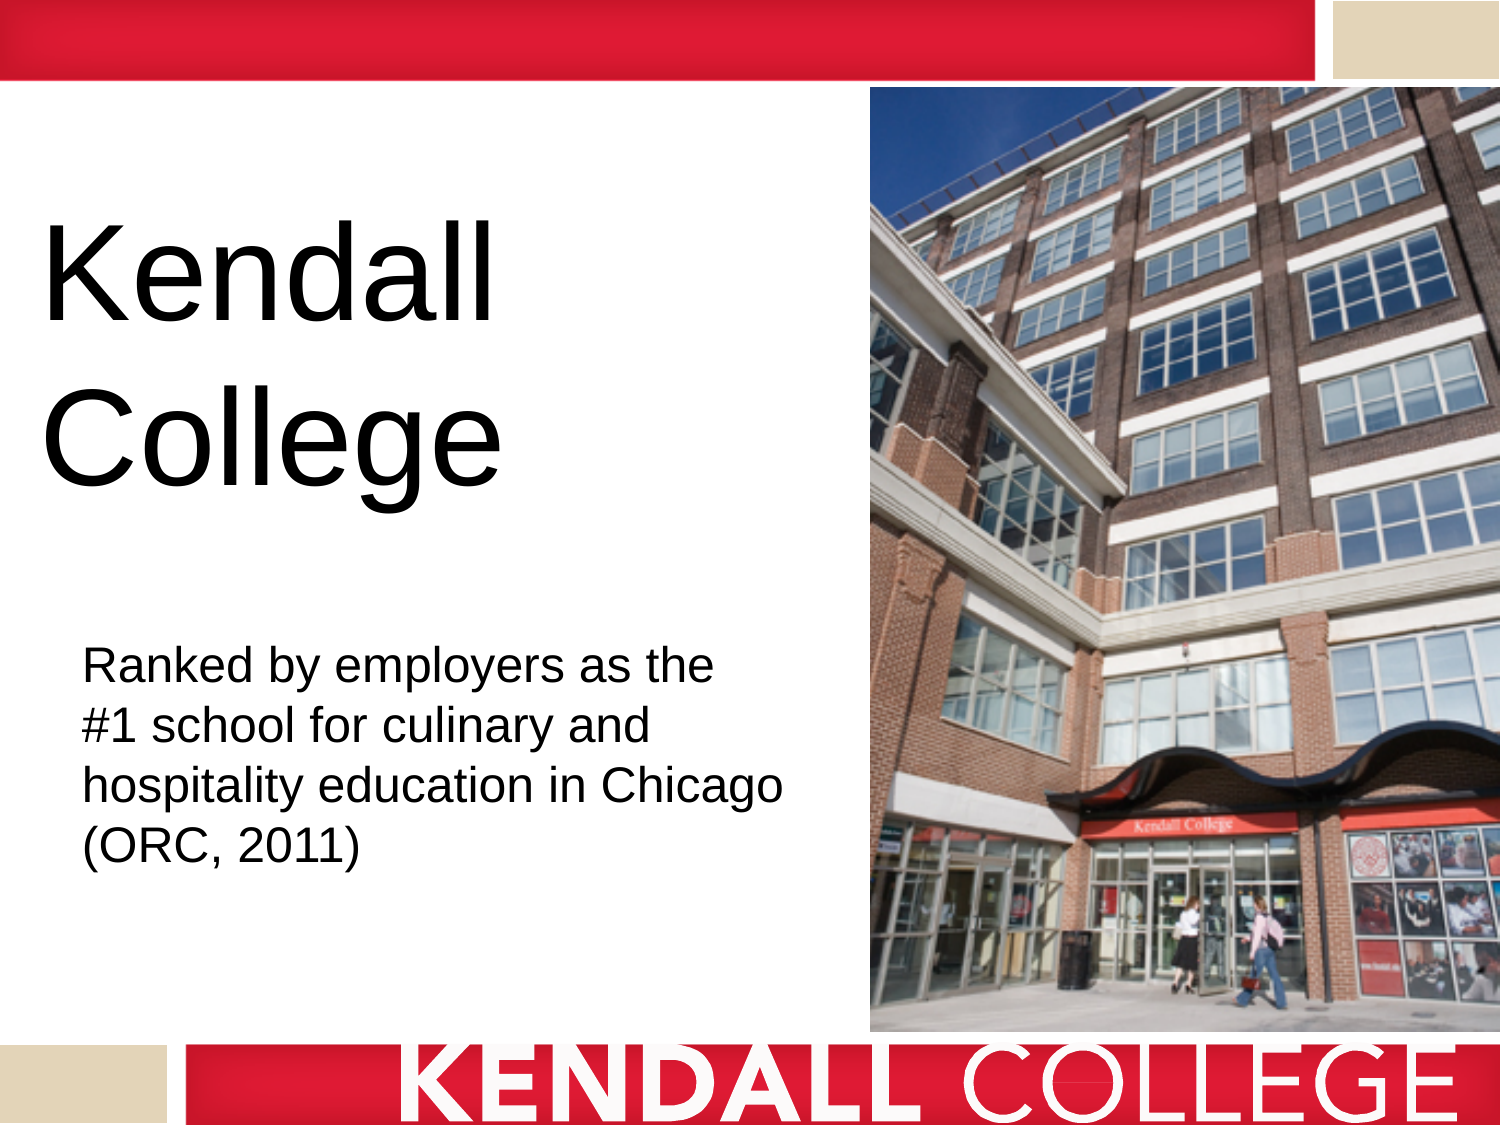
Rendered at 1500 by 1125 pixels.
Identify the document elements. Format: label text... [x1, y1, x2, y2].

text_box Ranked by employers as the #1 school for culinary and hospitality education in Chicago (ORC, 2011) [67, 624, 800, 940]
title Kendall College [24, 174, 865, 417]
picture [870, 87, 1500, 1032]
